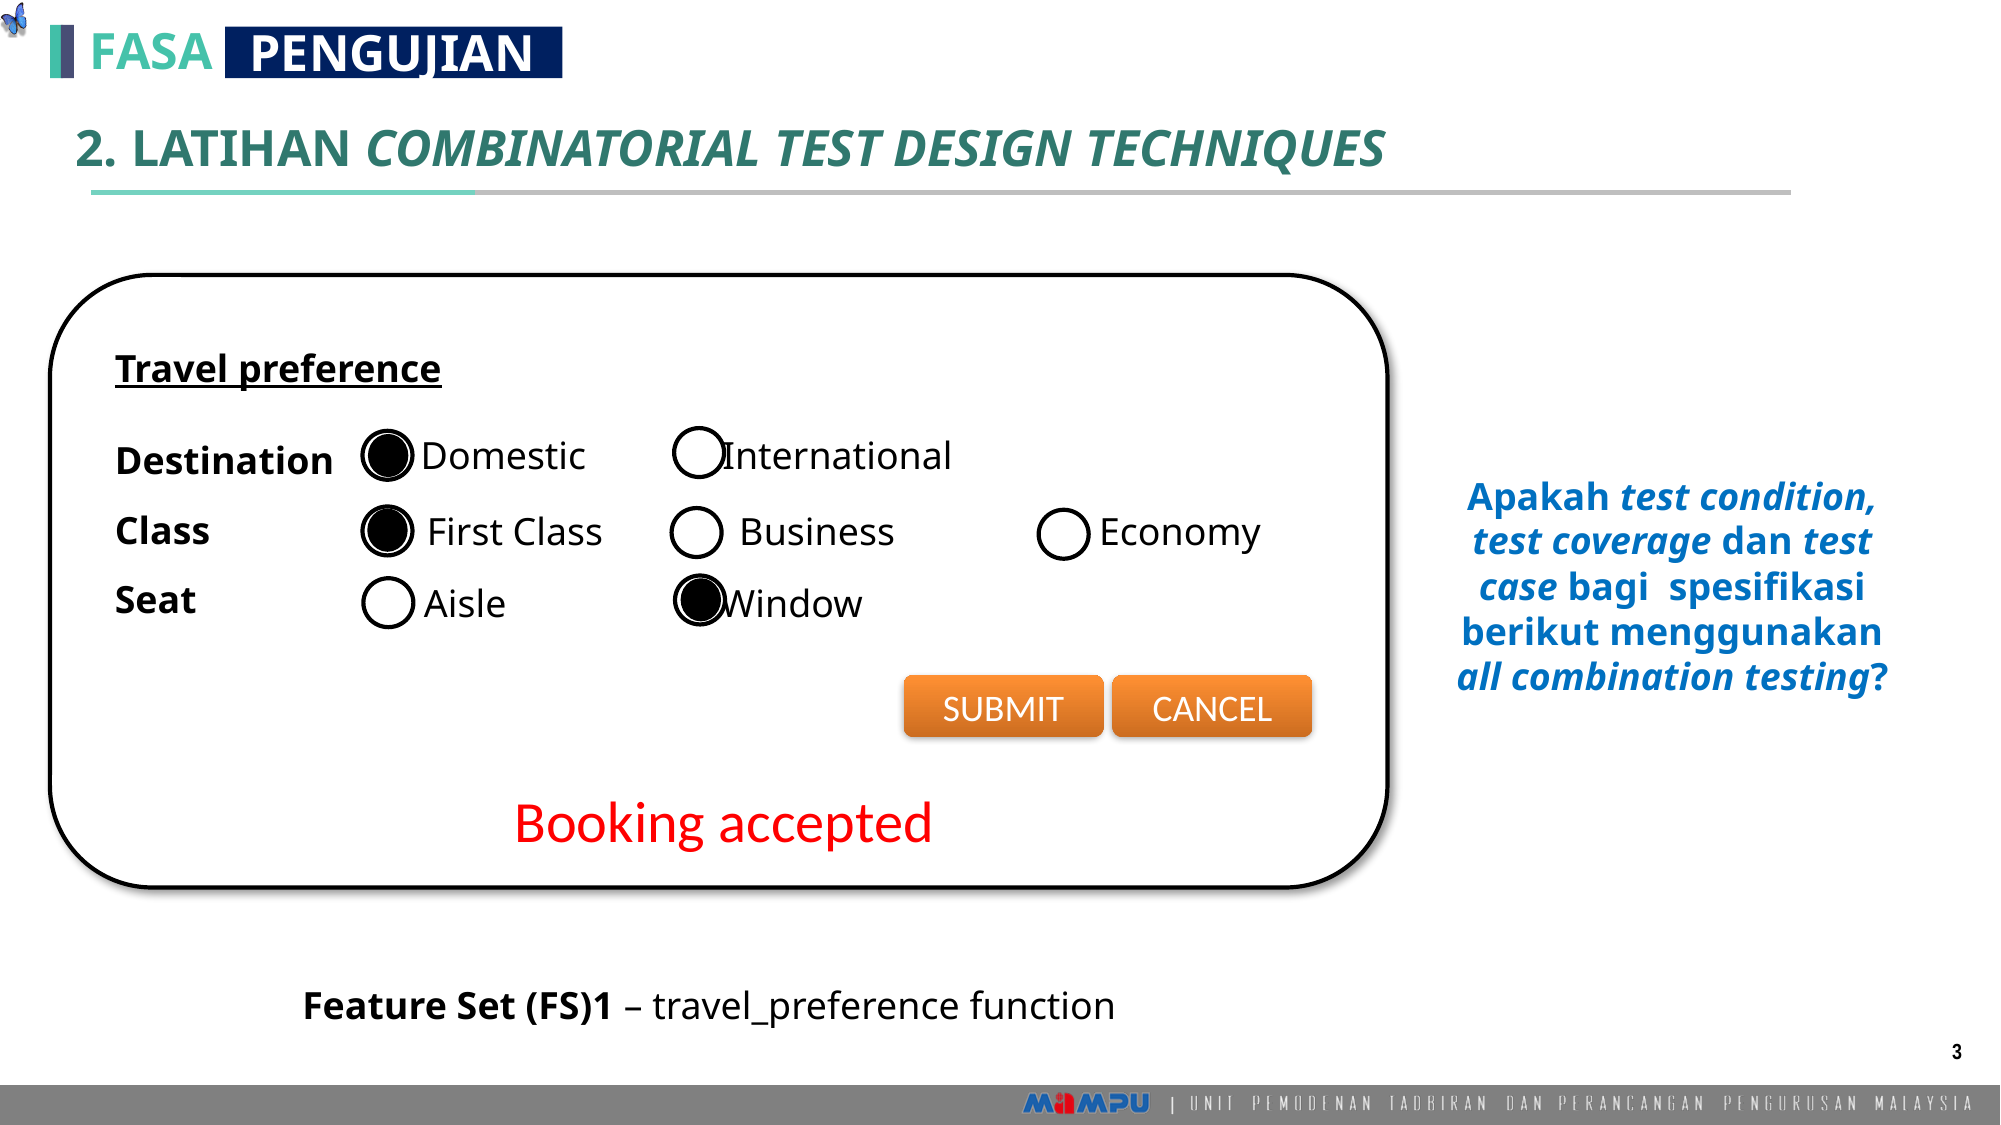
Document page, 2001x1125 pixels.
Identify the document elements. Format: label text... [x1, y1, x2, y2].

text_box Feature Set (FS)1 – travel_preference function [287, 974, 1191, 1035]
picture [988, 1046, 2001, 1125]
text_box [680, 578, 722, 622]
text_box Booking accepted [499, 776, 949, 862]
picture [0, 0, 52, 98]
text_box Destination [99, 429, 363, 490]
text_box First Class Business Economy [343, 500, 1313, 561]
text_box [90, 192, 1791, 254]
text_box [367, 508, 408, 552]
text_box [367, 433, 409, 478]
text_box Domestic International [337, 424, 1050, 485]
text_box [669, 505, 724, 560]
text_box Apakah test condition, test coverage dan test case bagi spesifikasi berikut menggunakan all combination testing? [1434, 465, 1911, 705]
text_box CANCEL [1112, 674, 1313, 738]
text_box [360, 504, 415, 558]
text_box Aisle Window [340, 572, 979, 633]
text_box SUBMIT [903, 674, 1104, 738]
text_box [47, 272, 1390, 890]
text_box [672, 573, 728, 627]
text_box 2. LATIHAN COMBINATORIAL TEST DESIGN TECHNIQUES [60, 109, 1402, 184]
text_box [360, 428, 415, 482]
text_box [1036, 507, 1091, 561]
text_box [361, 576, 416, 630]
text_box Class [99, 499, 363, 560]
text_box Seat [99, 568, 363, 629]
text_box [672, 425, 727, 480]
text_box Travel preference [99, 337, 525, 398]
